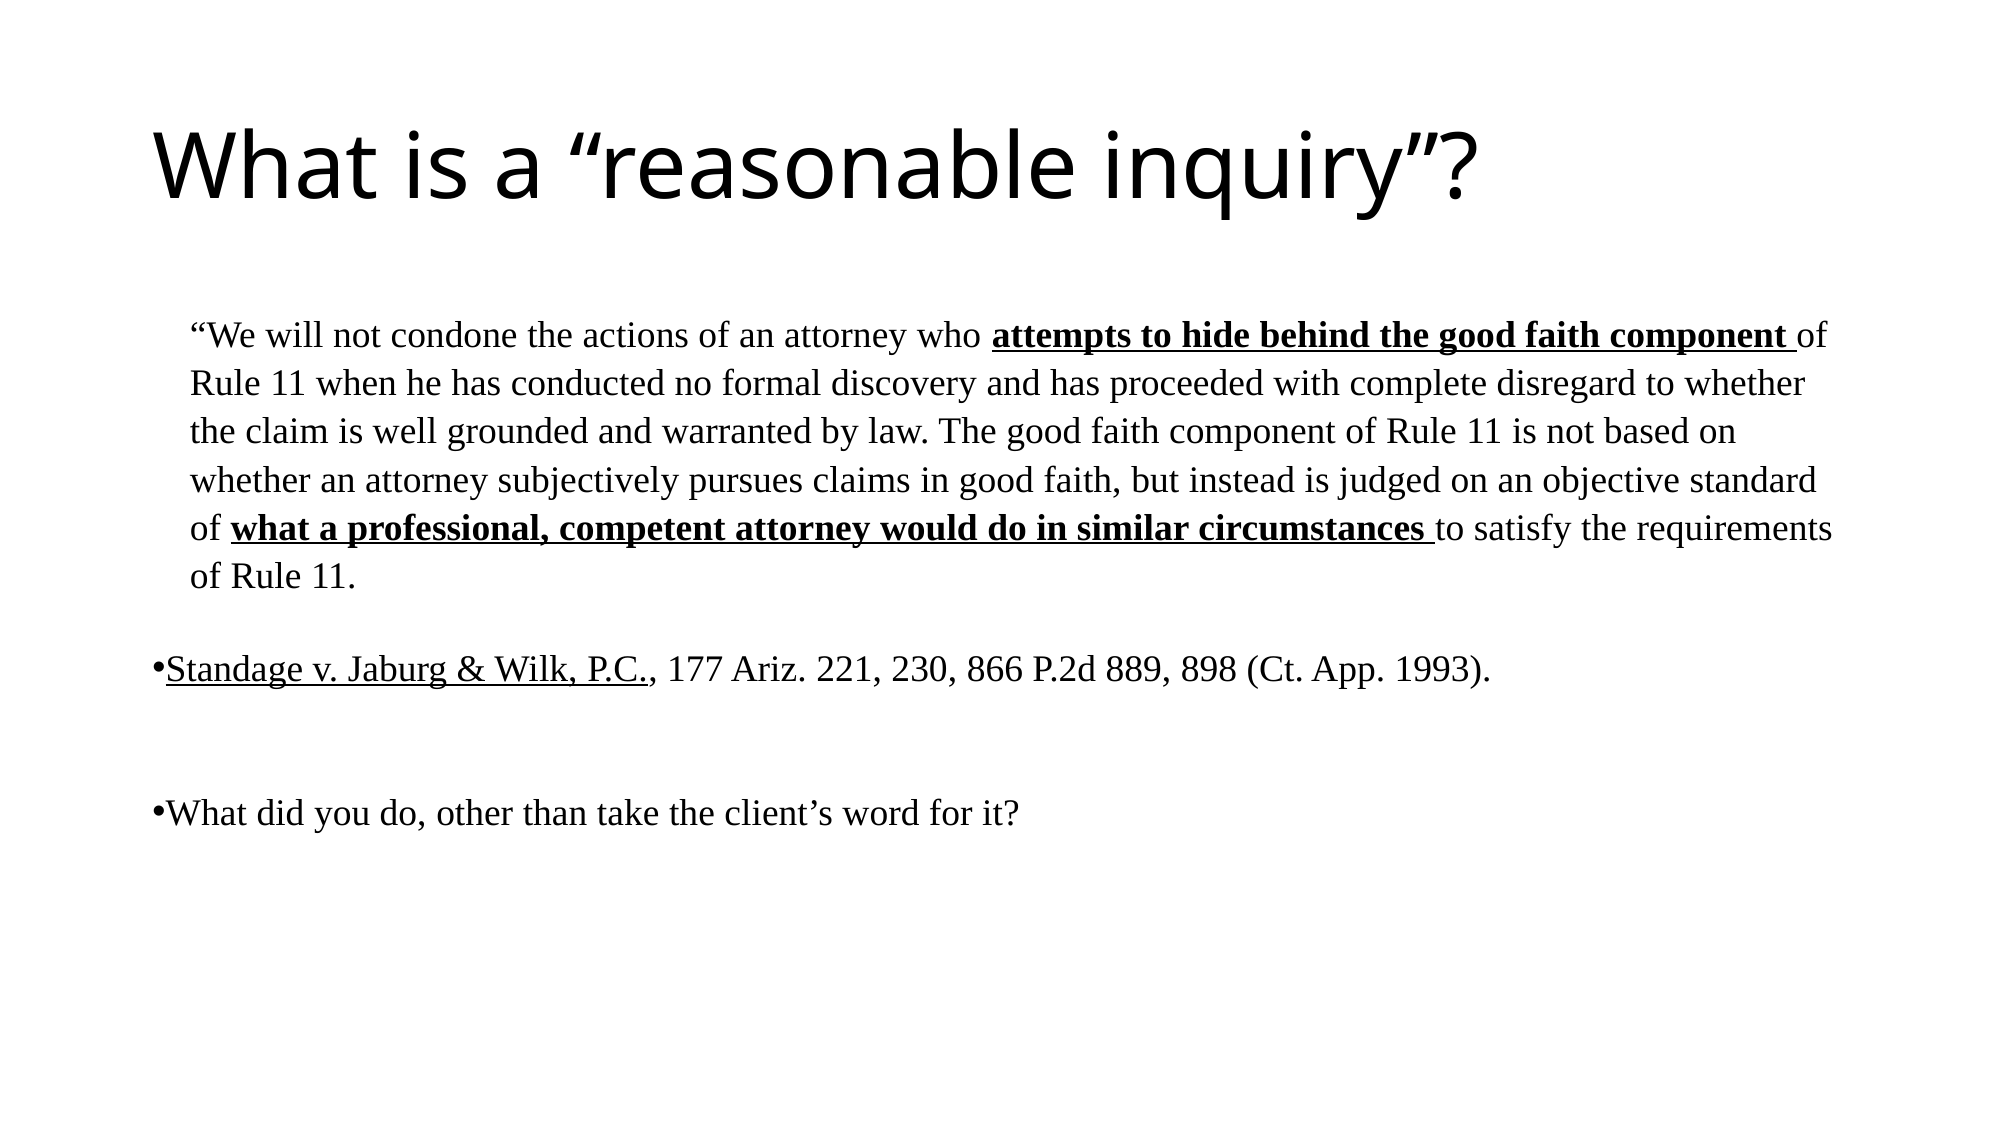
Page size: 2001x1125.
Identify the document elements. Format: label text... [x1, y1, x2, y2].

title What is a “reasonable inquiry”? [137, 59, 1863, 278]
list “We will not condone the actions of an attorney who attempts to hide behind the good faith component of Rule 11 when he has conducted no formal discovery and has proceeded with complete disregard to whether the claim is well grounded and warranted by law. The good faith component of Rule 11 is not based on whether an attorney subjectively pursues claims in good faith, but instead is judged on an objective standard of what a professional, competent attorney would do in similar circumstances to satisfy the requirements of Rule 11. Standage v. Jaburg & Wilk, P.C., 177 Ariz. 221, 230, 866 P.2d 889, 898 (Ct. App. 1993). What did you do, other than take the client’s word for it? [137, 299, 1863, 1014]
